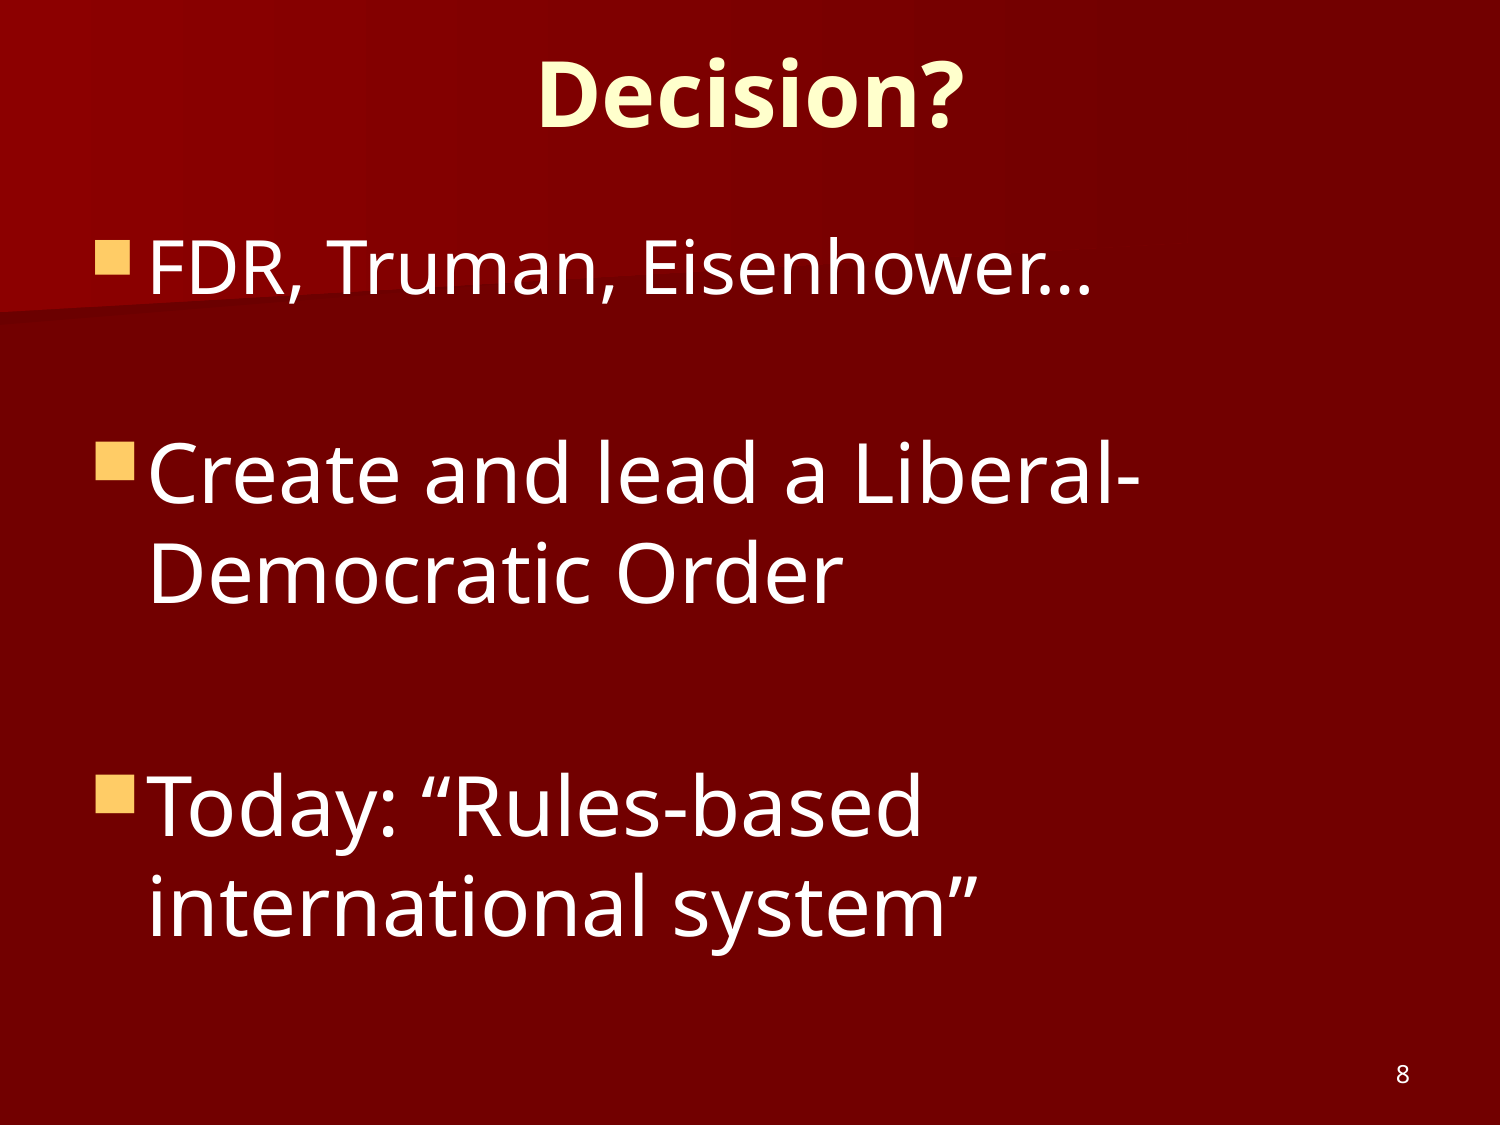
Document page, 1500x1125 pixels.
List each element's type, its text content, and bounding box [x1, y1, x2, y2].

list FDR, Truman, Eisenhower… Create and lead a Liberal-Democratic Order Today: “Rules-based international system” [74, 212, 1426, 1051]
title Decision? [74, 44, 1426, 138]
slide_number 8 [1074, 1024, 1426, 1101]
